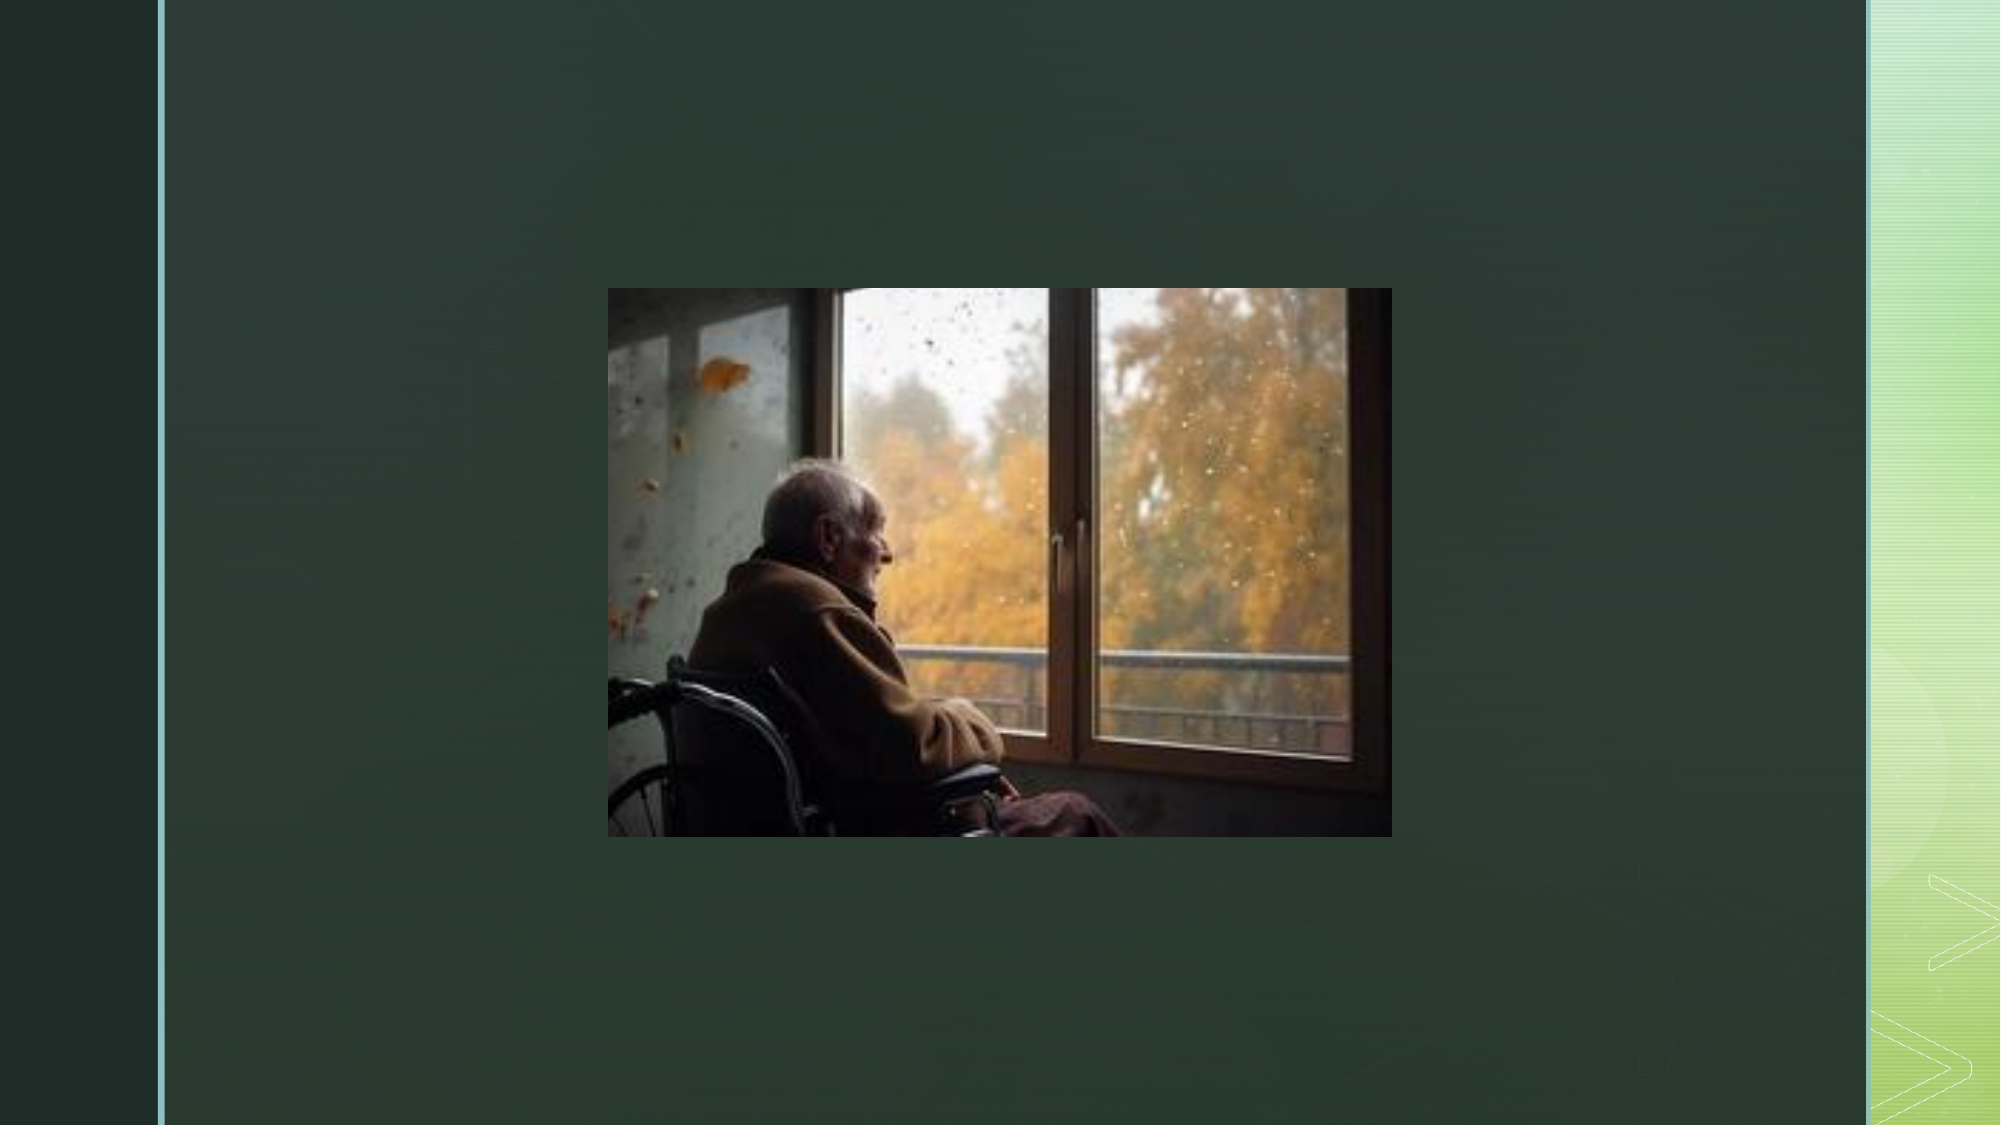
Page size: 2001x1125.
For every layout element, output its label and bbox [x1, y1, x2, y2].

picture [608, 287, 1392, 838]
picture [1871, 0, 2001, 1125]
